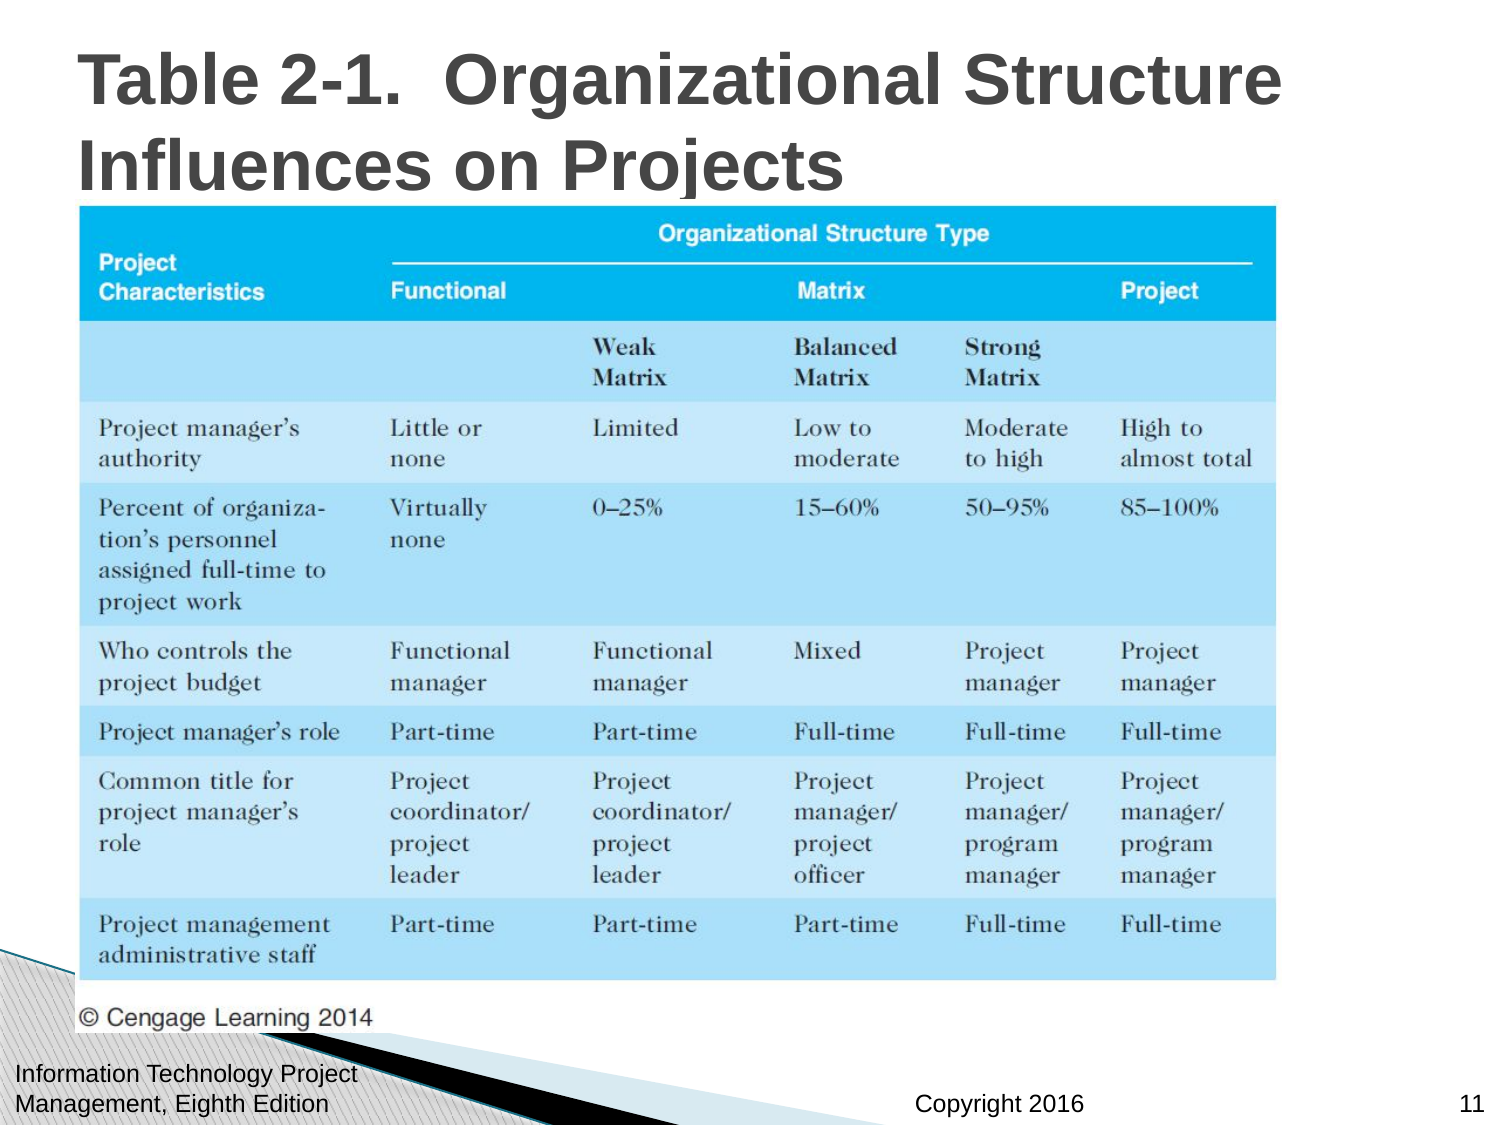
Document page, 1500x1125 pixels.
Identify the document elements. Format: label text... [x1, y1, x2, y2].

title Table 2-1. Organizational Structure Influences on Projects [62, 24, 1425, 213]
picture [74, 199, 1282, 1033]
slide_number 11 [1408, 1065, 1500, 1125]
footer Information Technology Project Management, Eighth Edition [0, 1065, 425, 1125]
